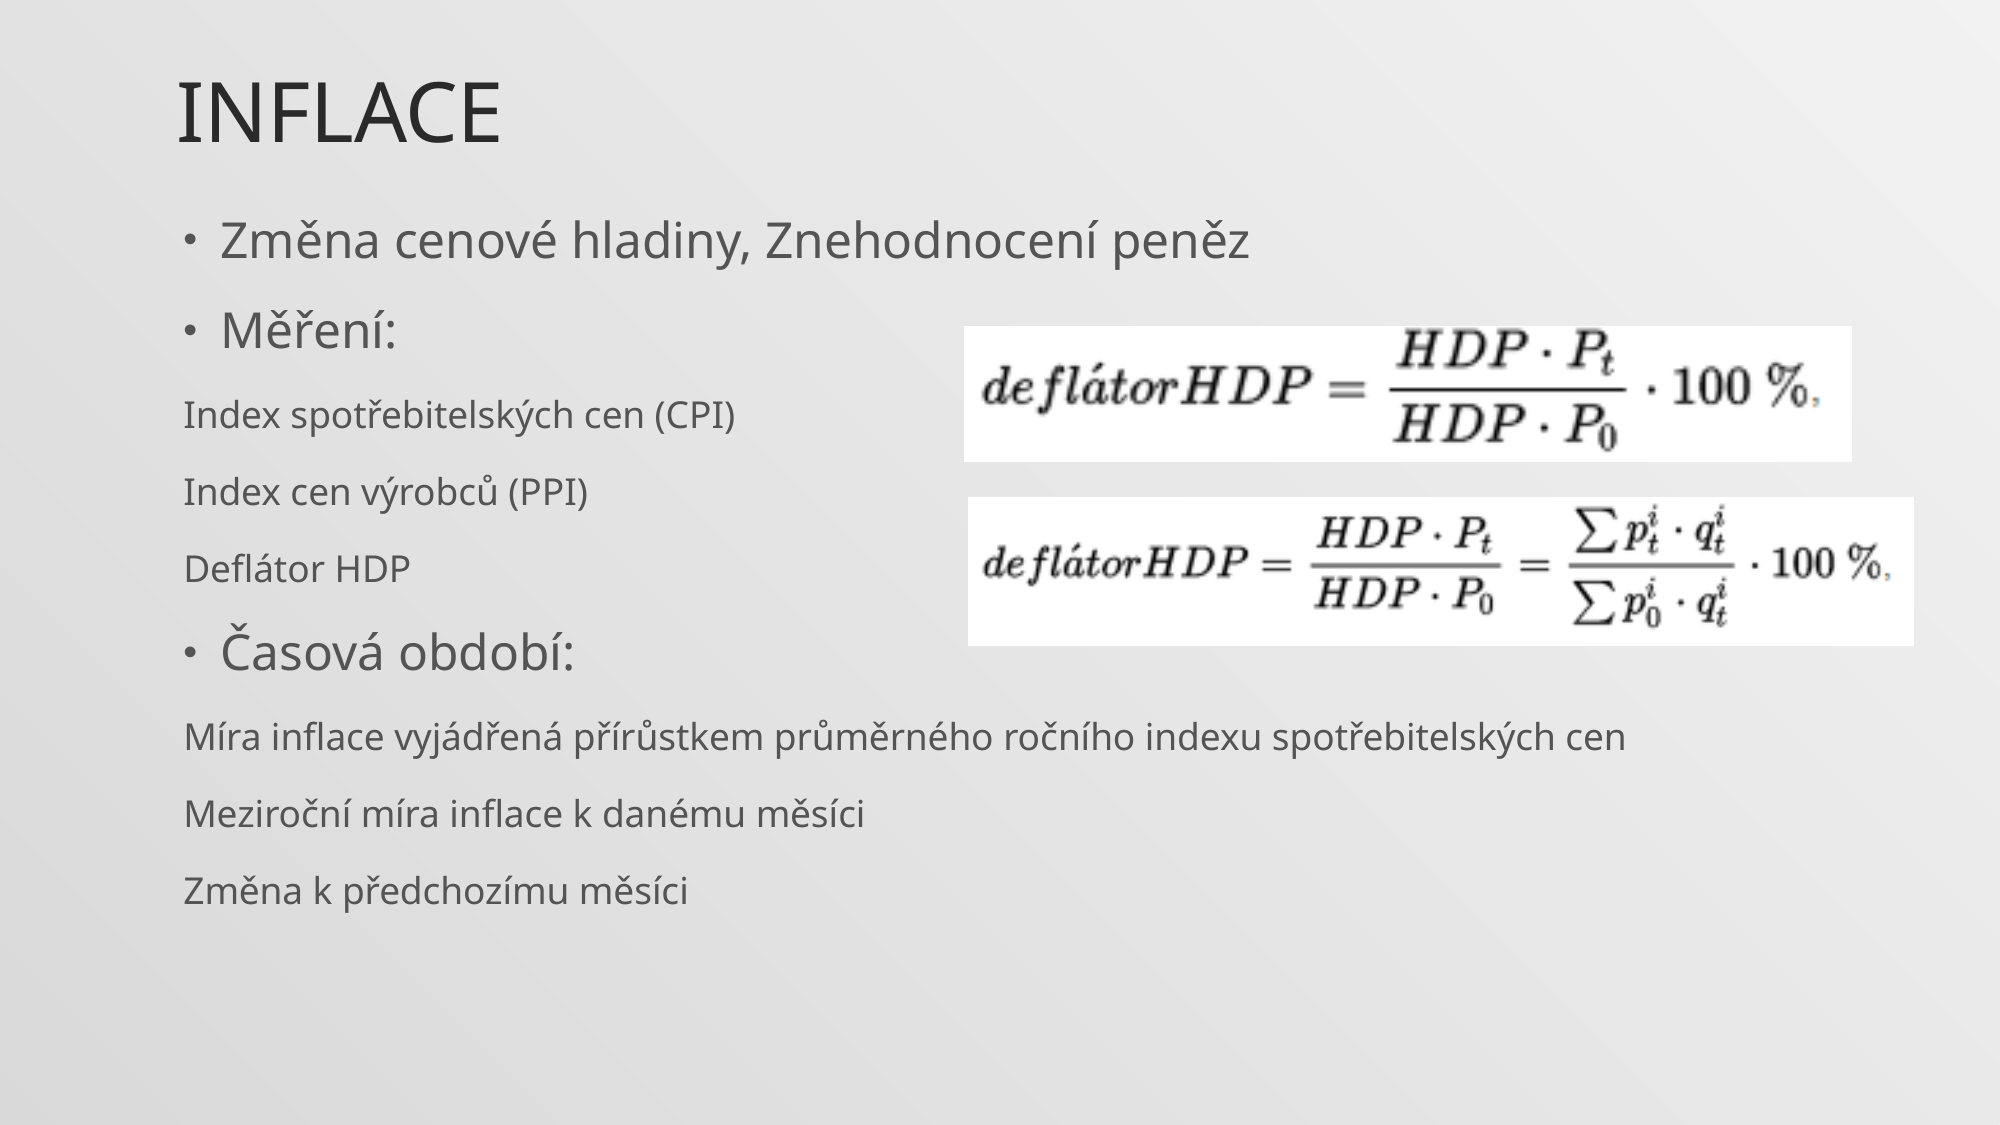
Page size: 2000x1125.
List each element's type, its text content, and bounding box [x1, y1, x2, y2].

picture [968, 497, 1914, 646]
picture [964, 326, 1852, 463]
list Změna cenové hladiny, Znehodnocení peněz Měření: Index spotřebitelských cen (CPI) Index cen výrobců (PPI) Deflátor HDP Časová období: Míra inflace vyjádřená přírůstkem průměrného ročního indexu spotřebitelských cen Meziroční míra inflace k danému měsíci Změna k předchozímu měsíci [161, 208, 1761, 921]
title inflace [161, 42, 1761, 168]
